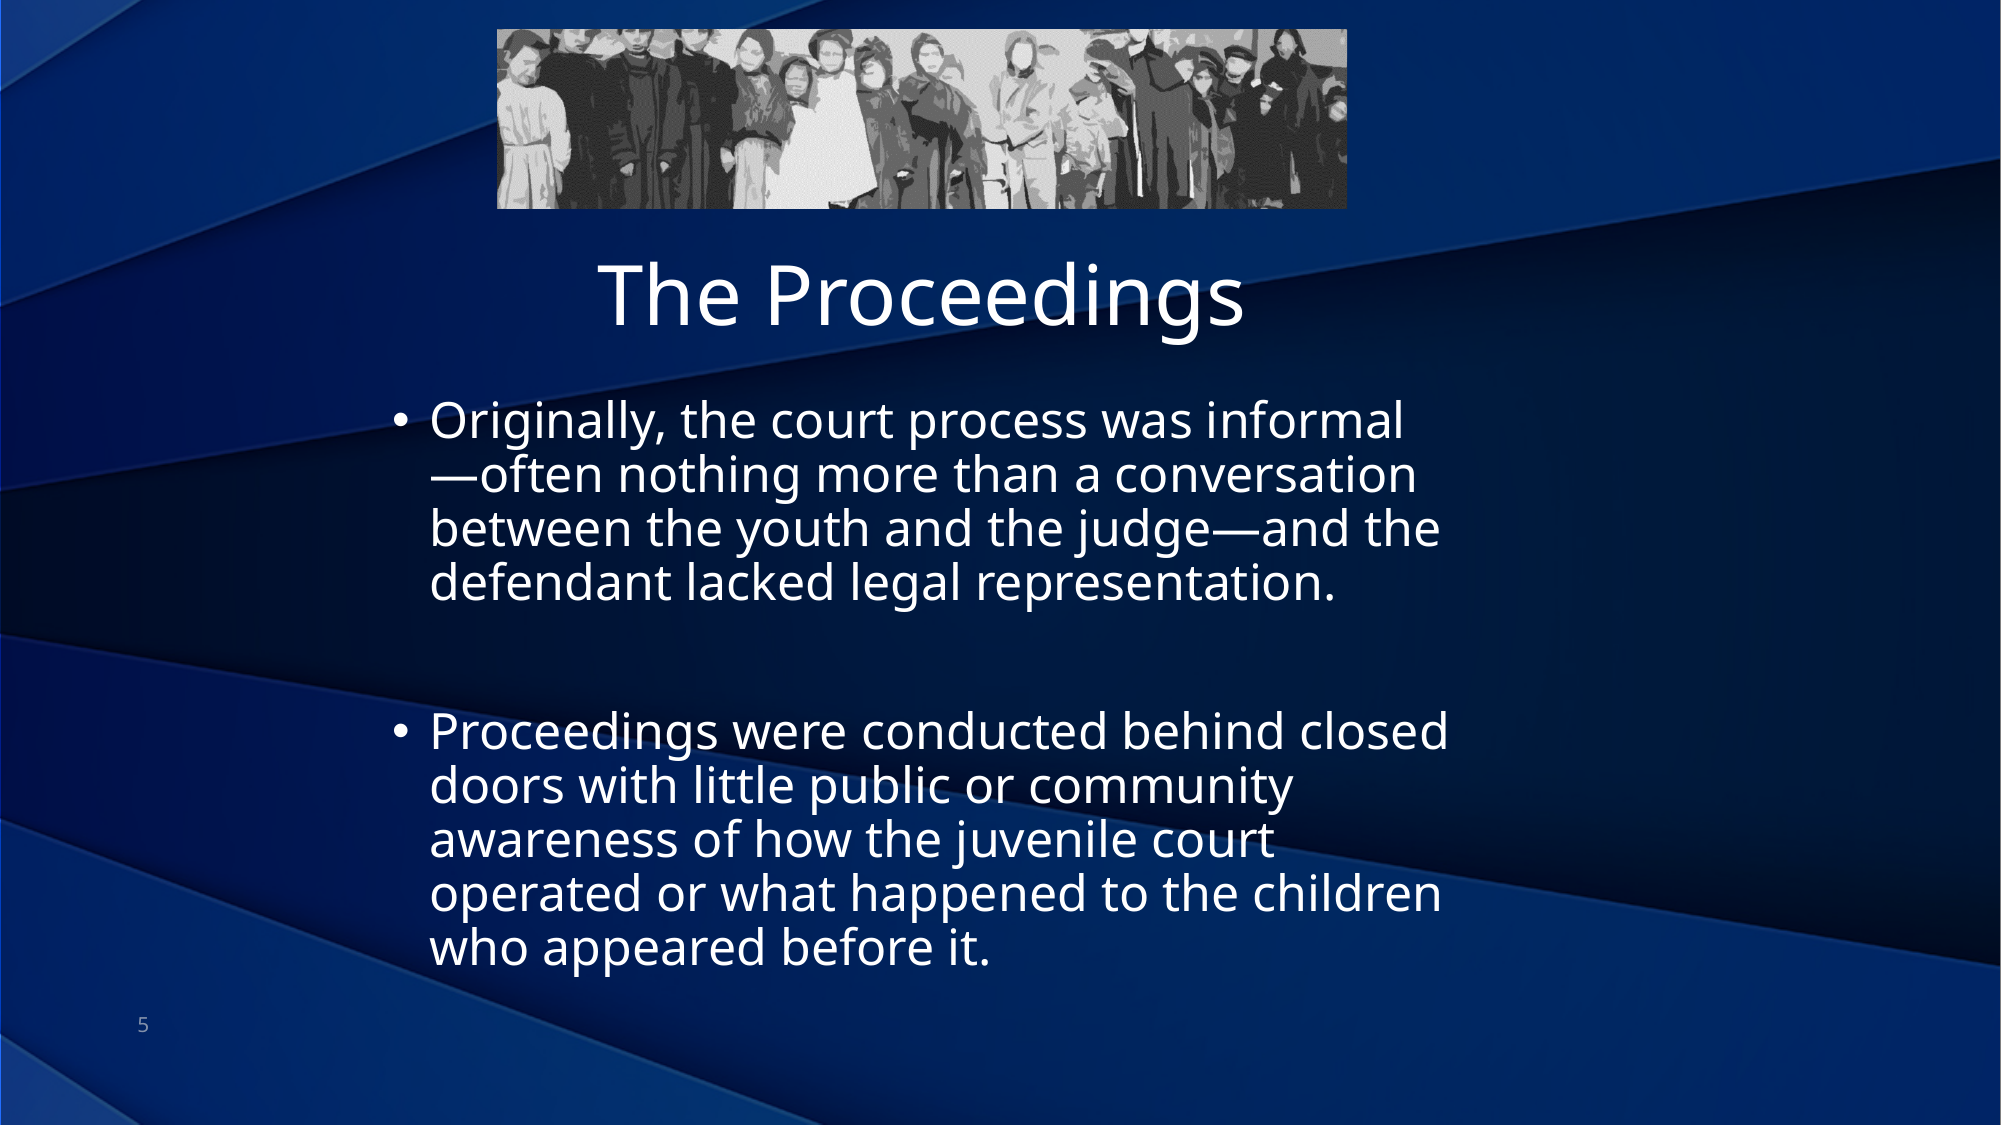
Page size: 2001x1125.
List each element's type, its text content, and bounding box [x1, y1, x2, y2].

list Originally, the court process was informal—often nothing more than a conversation between the youth and the judge—and the defendant lacked legal representation. Proceedings were conducted behind closed doors with little public or community awareness of how the juvenile court operated or what happened to the children who appeared before it. [377, 387, 1468, 955]
slide_number 5 [137, 1009, 213, 1041]
title The Proceedings [545, 257, 1299, 340]
picture [0, 0, 2000, 1125]
